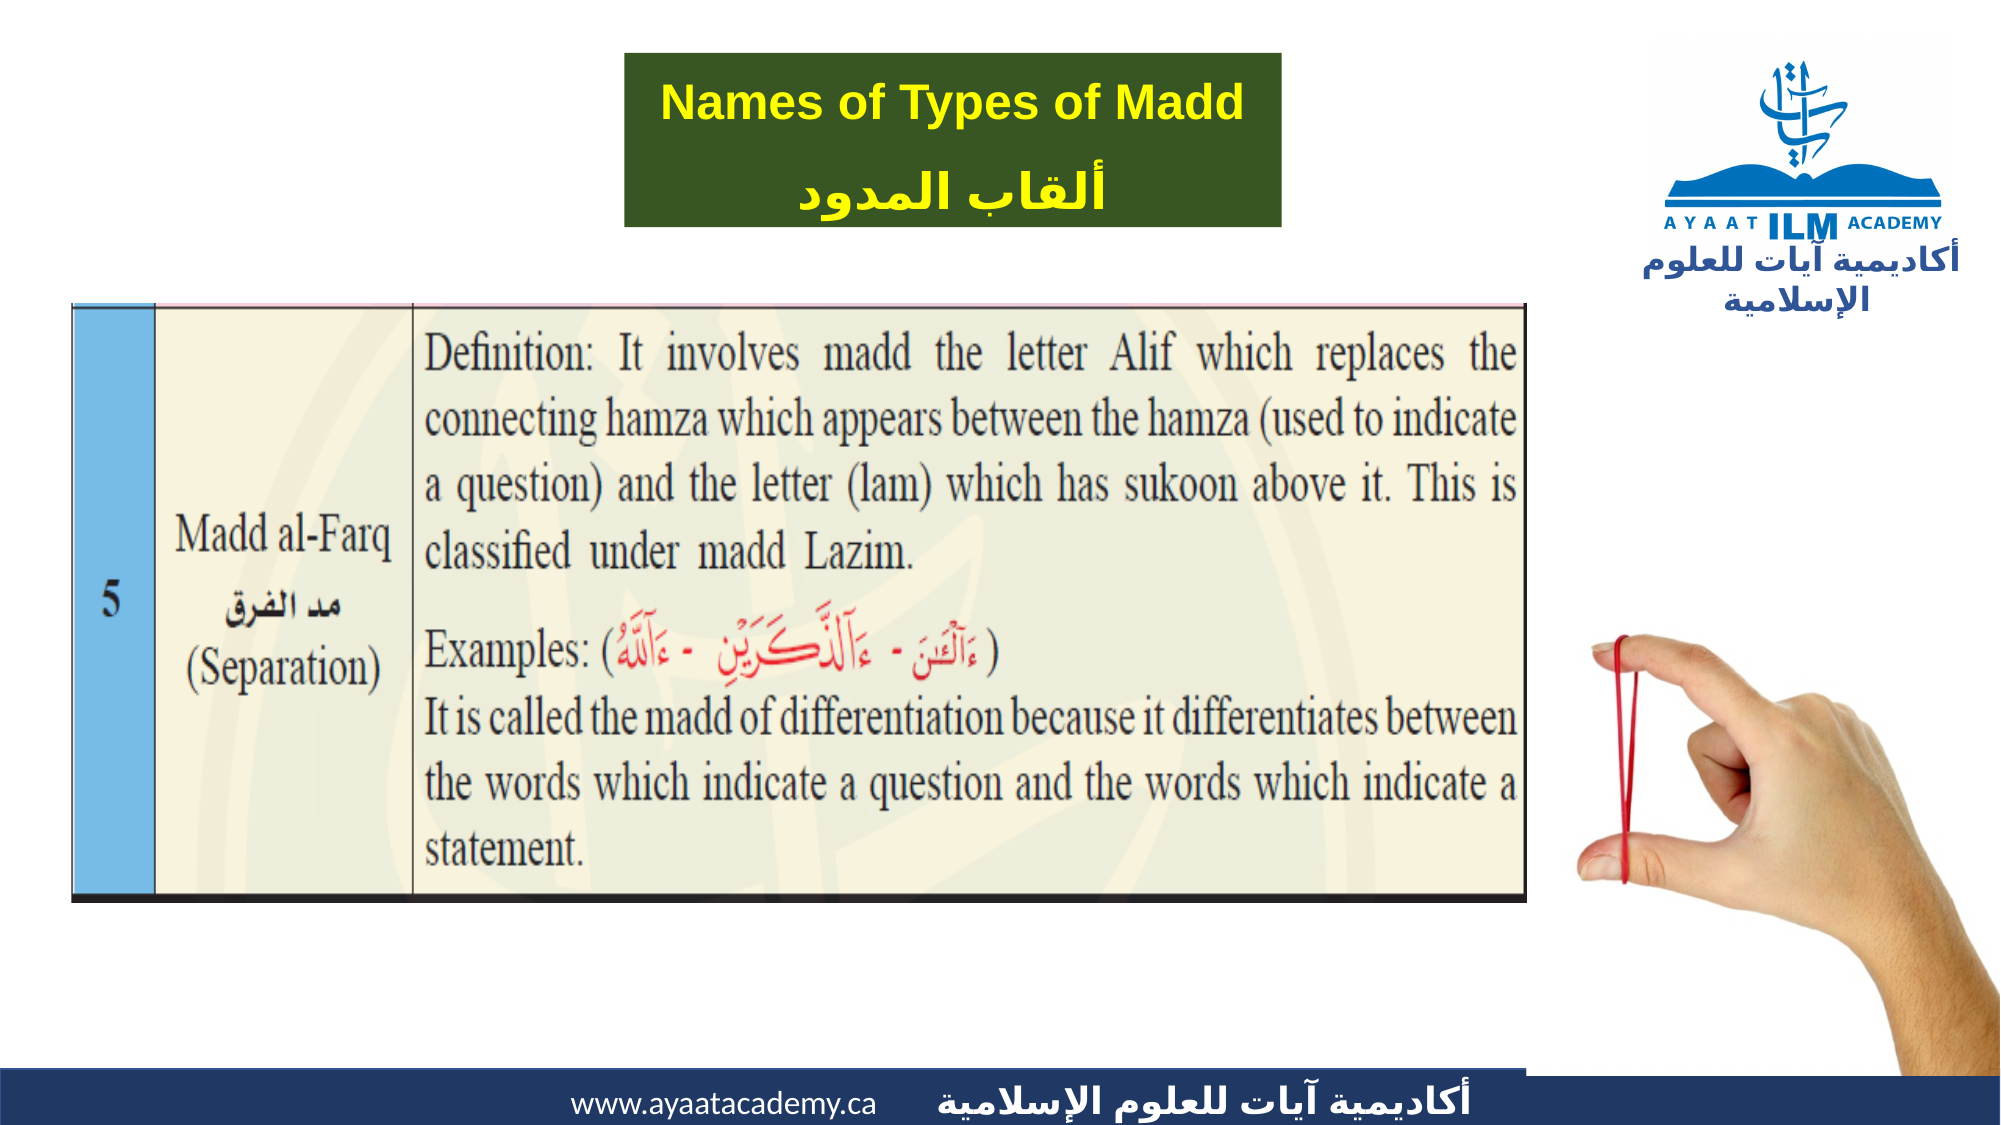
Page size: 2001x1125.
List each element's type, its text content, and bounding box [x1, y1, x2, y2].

picture [1651, 37, 1952, 257]
title Names of Types of Madd ألقاب المدود [624, 52, 1282, 228]
picture [70, 303, 2000, 1076]
